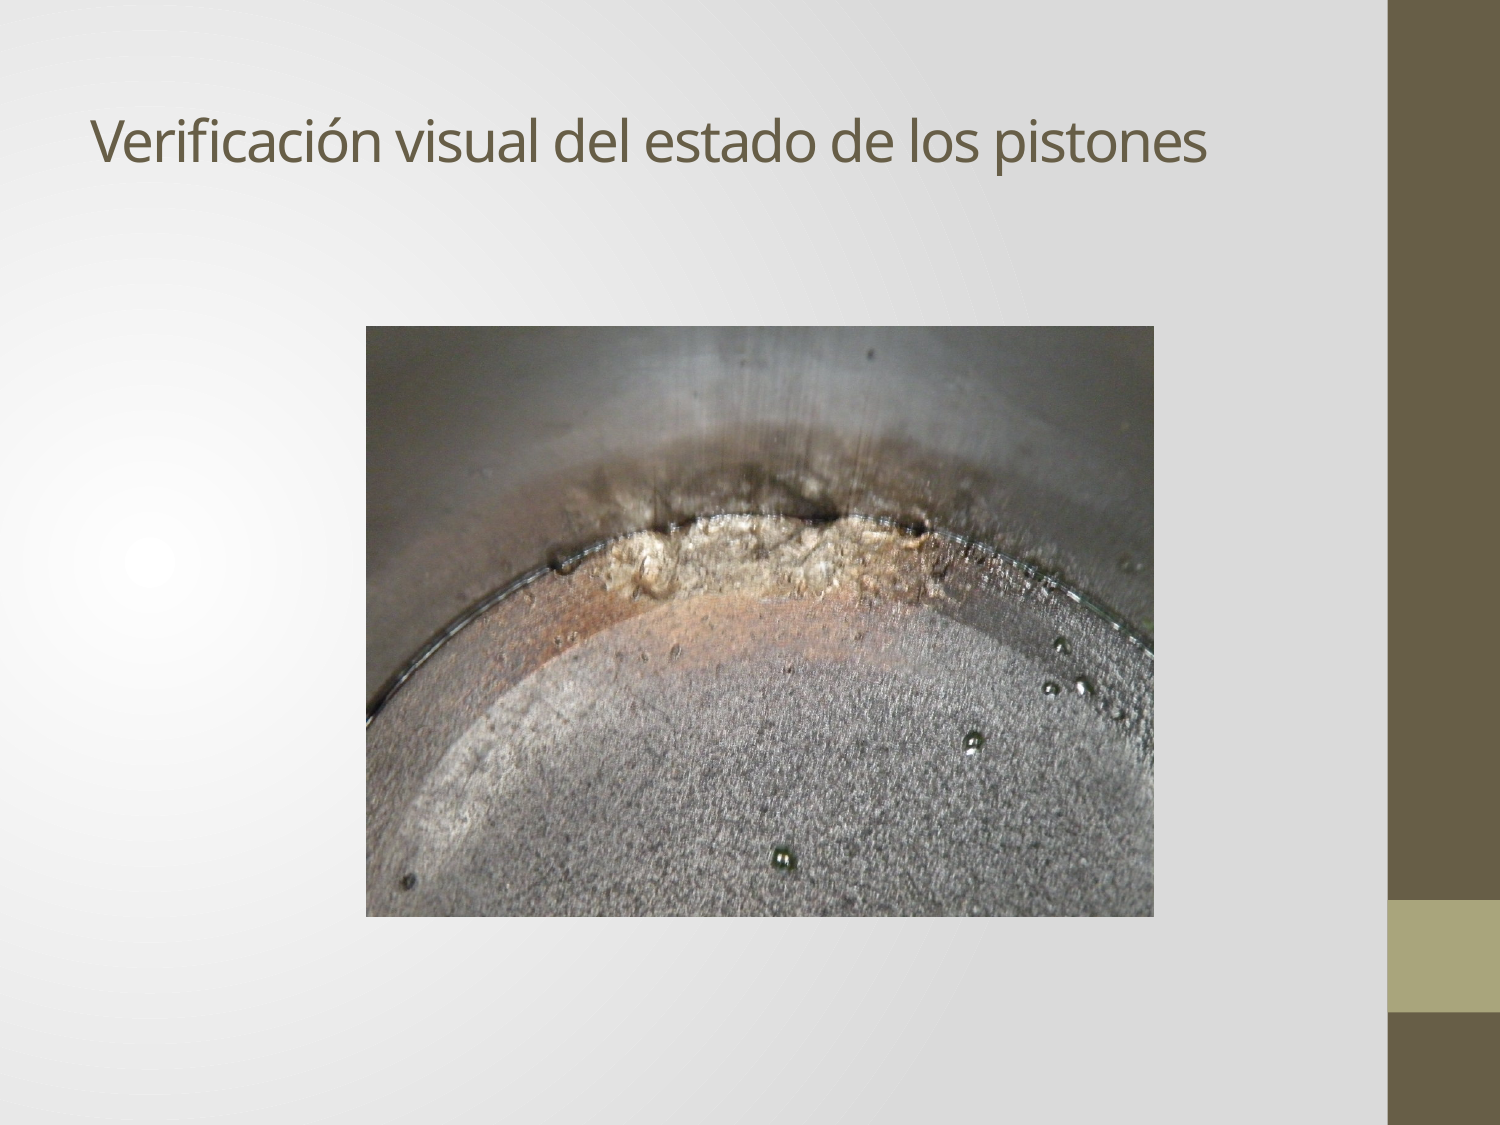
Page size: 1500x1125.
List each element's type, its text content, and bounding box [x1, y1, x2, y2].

picture [365, 325, 1155, 918]
title Verificación visual del estado de los pistones [75, 45, 1325, 233]
